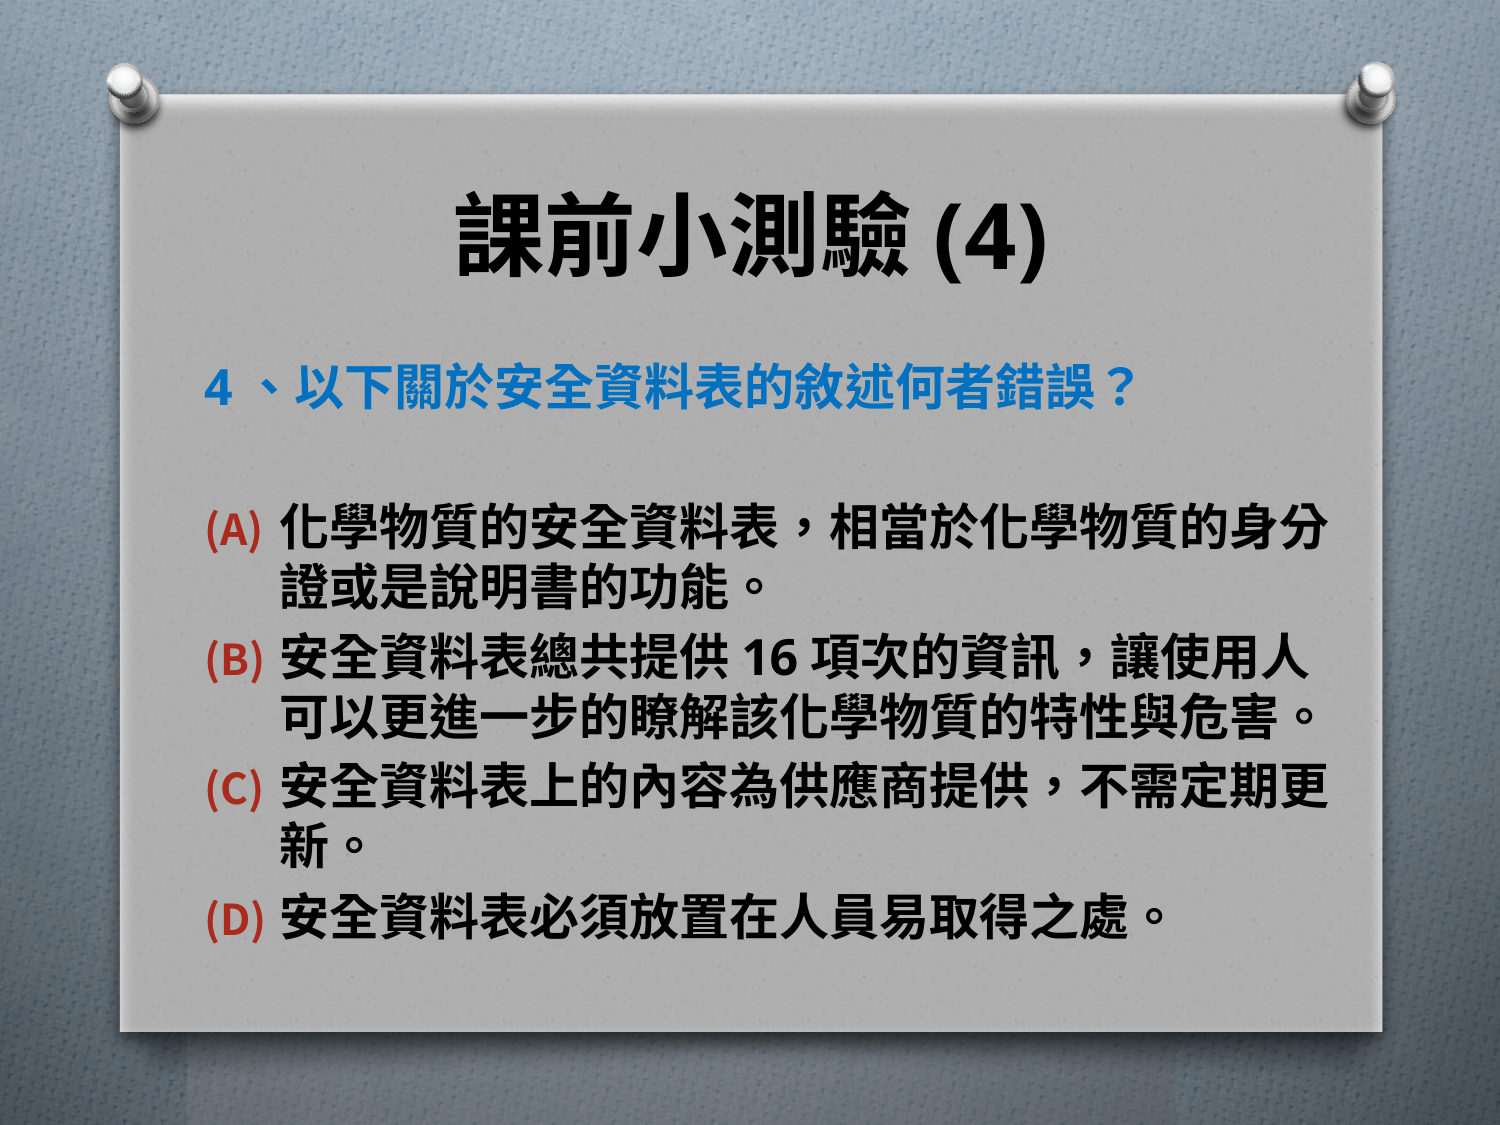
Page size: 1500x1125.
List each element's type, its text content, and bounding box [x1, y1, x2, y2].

picture [75, 29, 198, 153]
picture [1317, 35, 1439, 156]
title 課前小測驗(4) [179, 134, 1323, 332]
list 4、以下關於安全資料表的敘述何者錯誤？ 化學物質的安全資料表，相當於化學物質的身分證或是說明書的功能。 安全資料表總共提供16項次的資訊，讓使用人可以更進一步的瞭解該化學物質的特性與危害。 安全資料表上的內容為供應商提供，不需定期更新。 安全資料表必須放置在人員易取得之處。 [189, 347, 1350, 1016]
